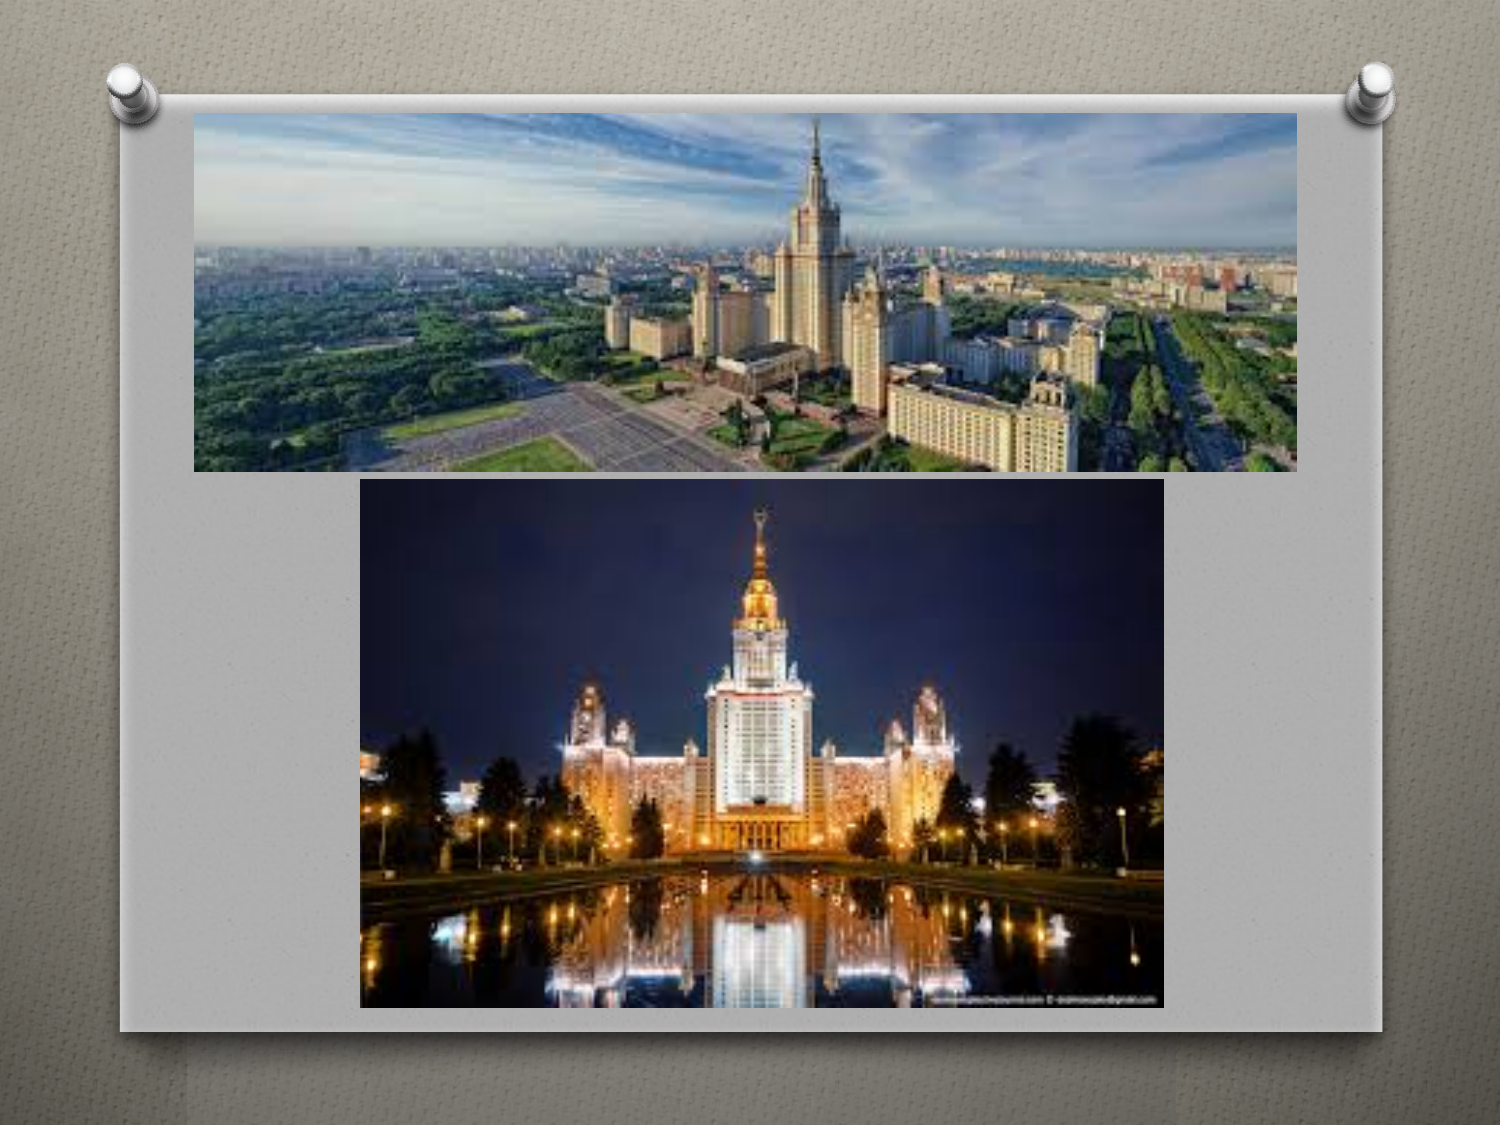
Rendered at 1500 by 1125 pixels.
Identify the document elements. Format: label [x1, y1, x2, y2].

picture [75, 29, 198, 153]
picture [359, 479, 1164, 1008]
picture [1317, 35, 1439, 156]
list [194, 113, 1297, 472]
